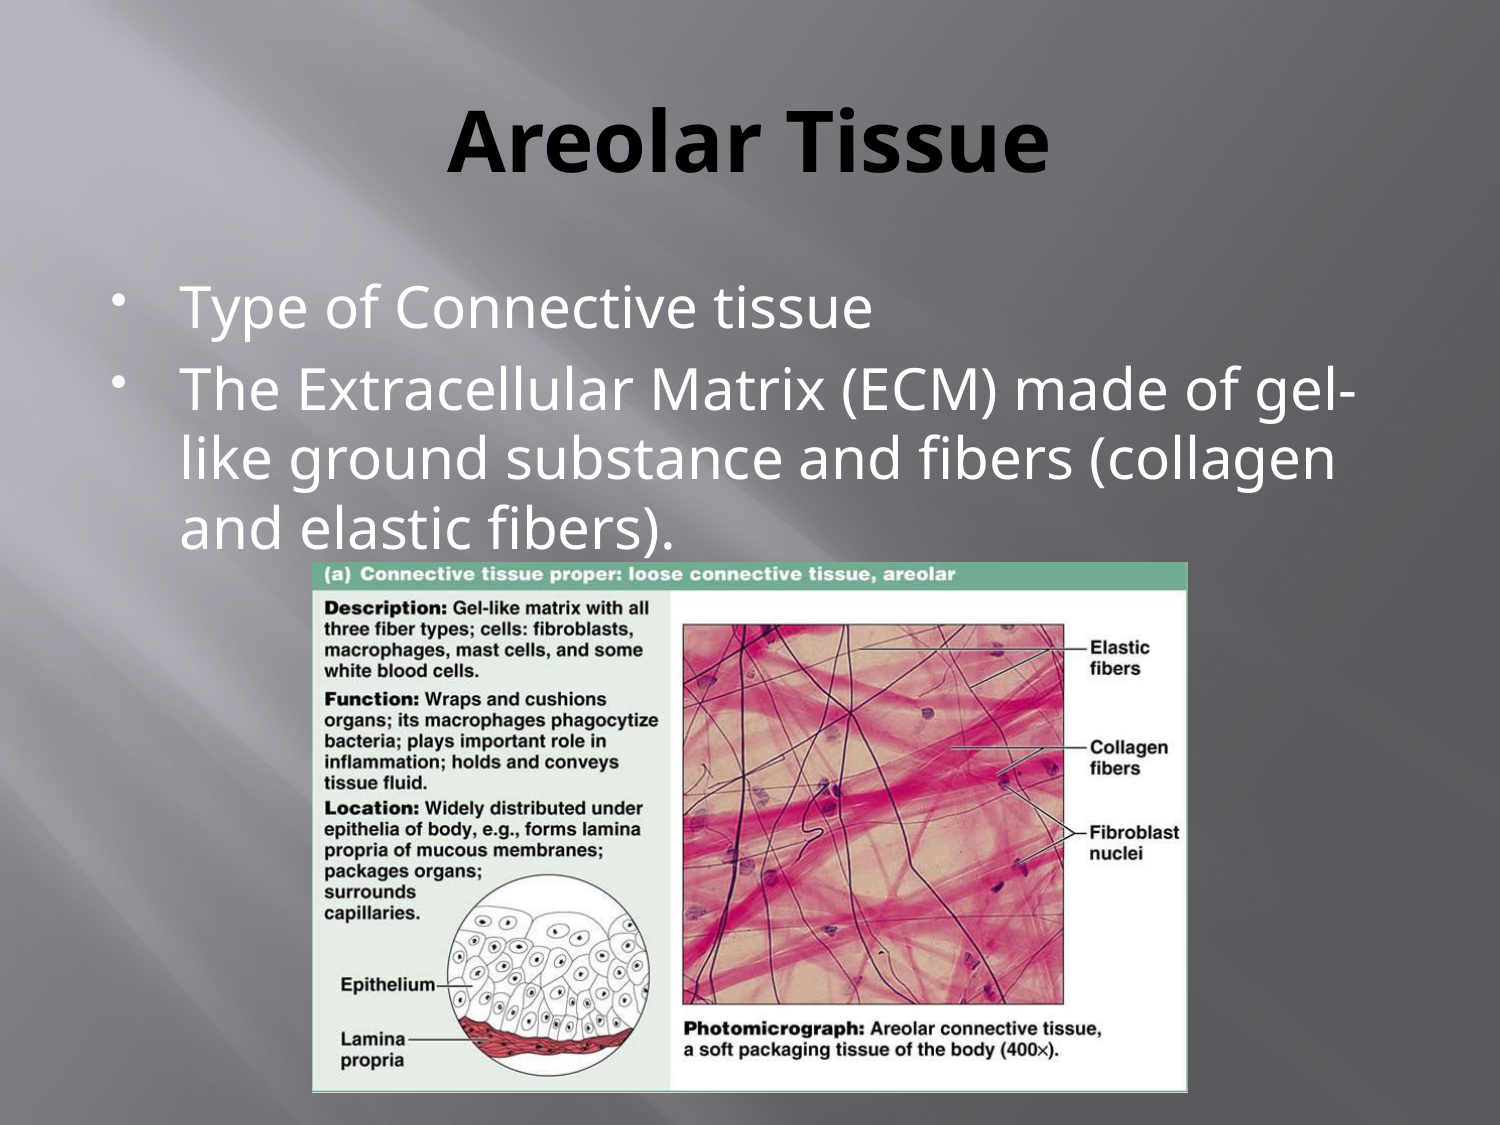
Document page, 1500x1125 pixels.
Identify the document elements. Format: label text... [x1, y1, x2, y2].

title Areolar Tissue [75, 45, 1425, 233]
list Type of Connective tissue The Extracellular Matrix (ECM) made of gel-like ground substance and fibers (collagen and elastic fibers). [75, 262, 1425, 1035]
picture [312, 562, 1188, 1094]
